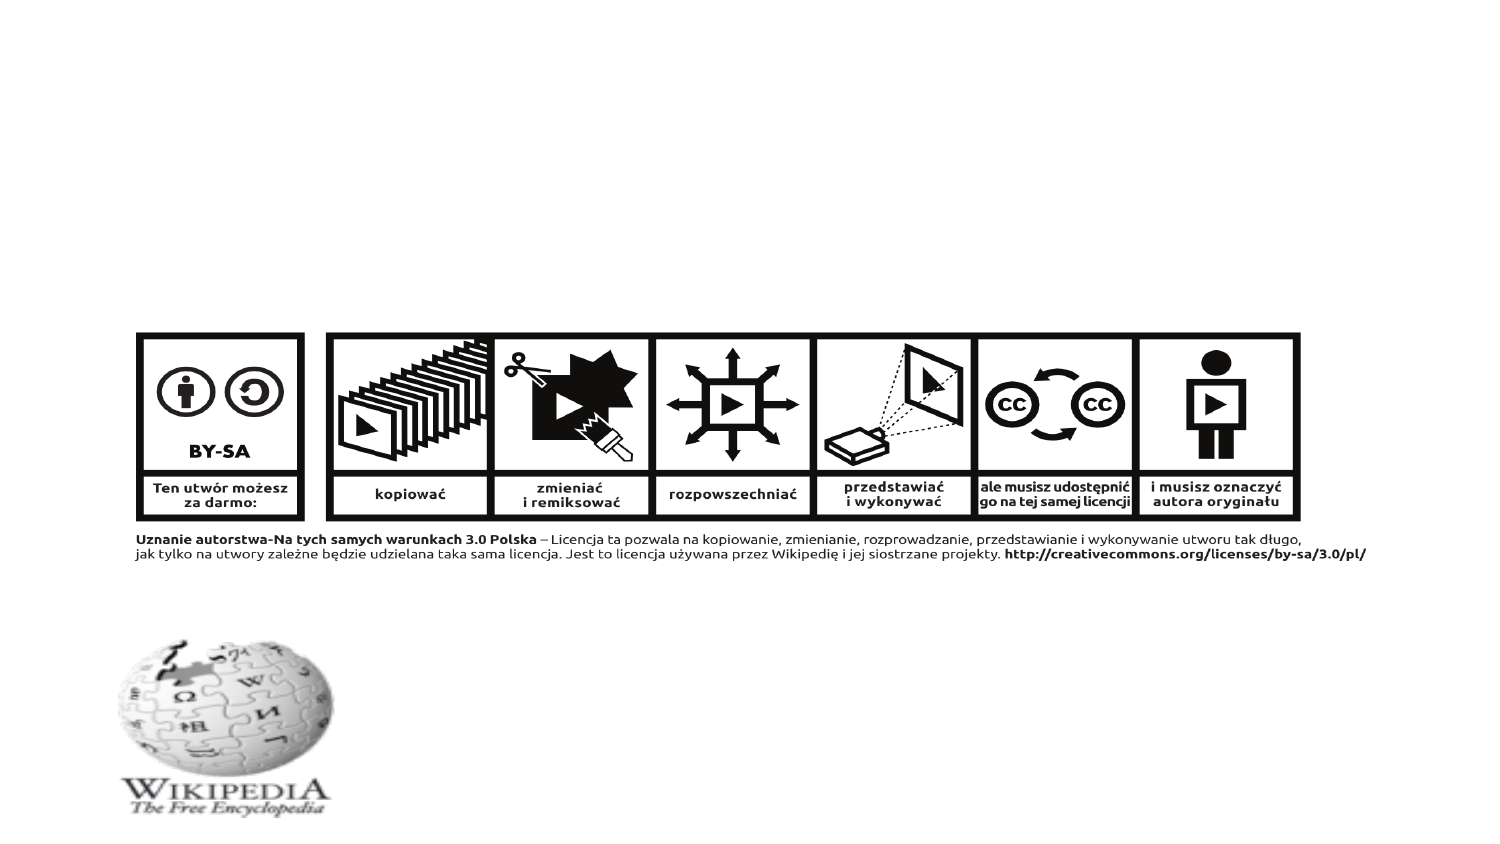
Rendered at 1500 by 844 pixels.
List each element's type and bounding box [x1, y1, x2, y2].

picture [117, 638, 337, 819]
list [89, 290, 1411, 594]
